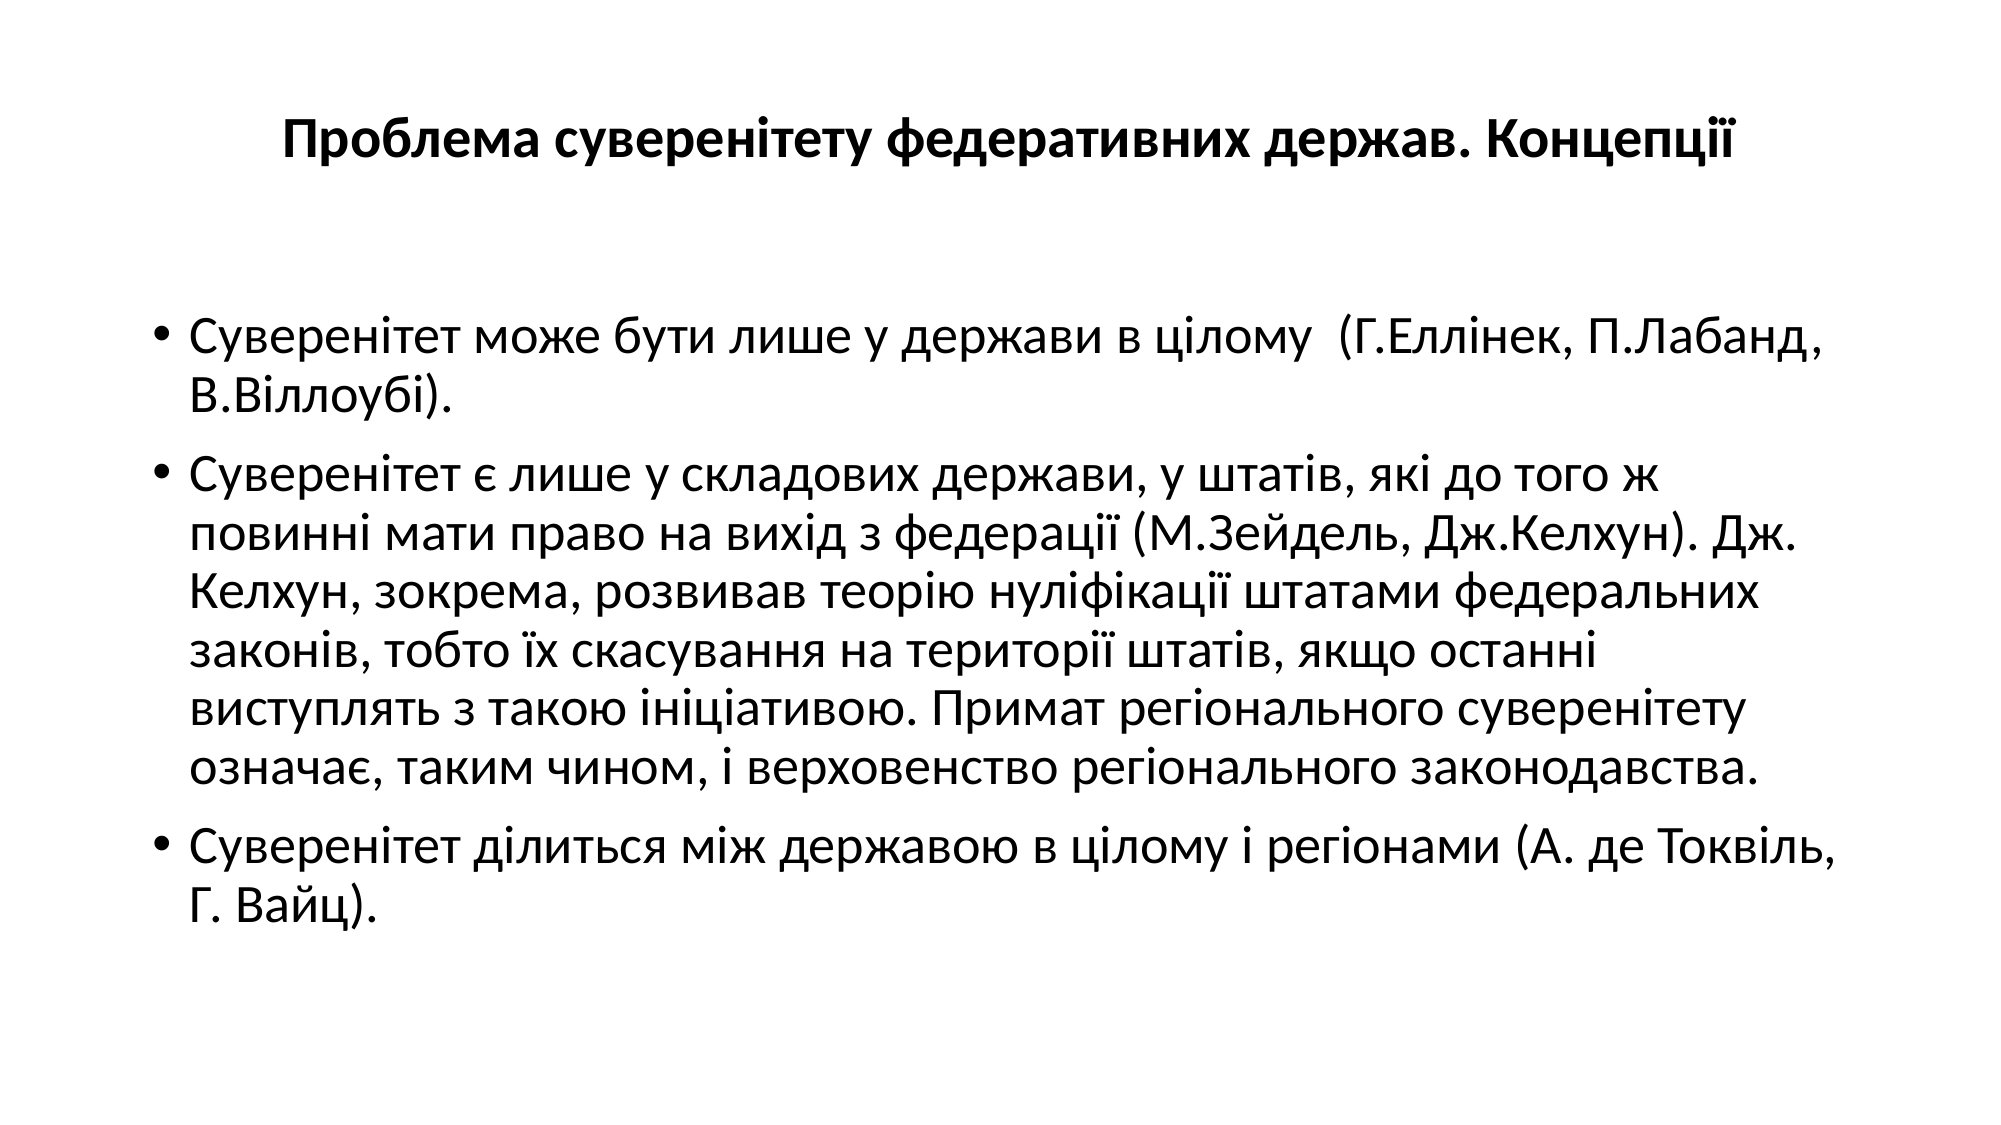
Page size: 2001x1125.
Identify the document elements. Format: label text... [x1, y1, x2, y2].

list Суверенітет може бути лише у держави в цілому (Г.Еллінек, П.Лабанд, В.Віллоубі). Суверенітет є лише у складових держави, у штатів, які до того ж повинні мати право на вихід з федерації (М.Зейдель, Дж.Келхун). Дж. Келхун, зокрема, розвивав теорію нуліфікації штатами федеральних законів, тобто їх скасування на території штатів, якщо останні виступлять з такою ініціативою. Примат регіонального суверенітету означає, таким чином, і верховенство регіонального законодавства. Суверенітет ділиться між державою в цілому і регіонами (А. де Токвіль, Г. Вайц). [137, 299, 1863, 1014]
title Проблема суверенітету федеративних держав. Концепції [137, 59, 1863, 208]
